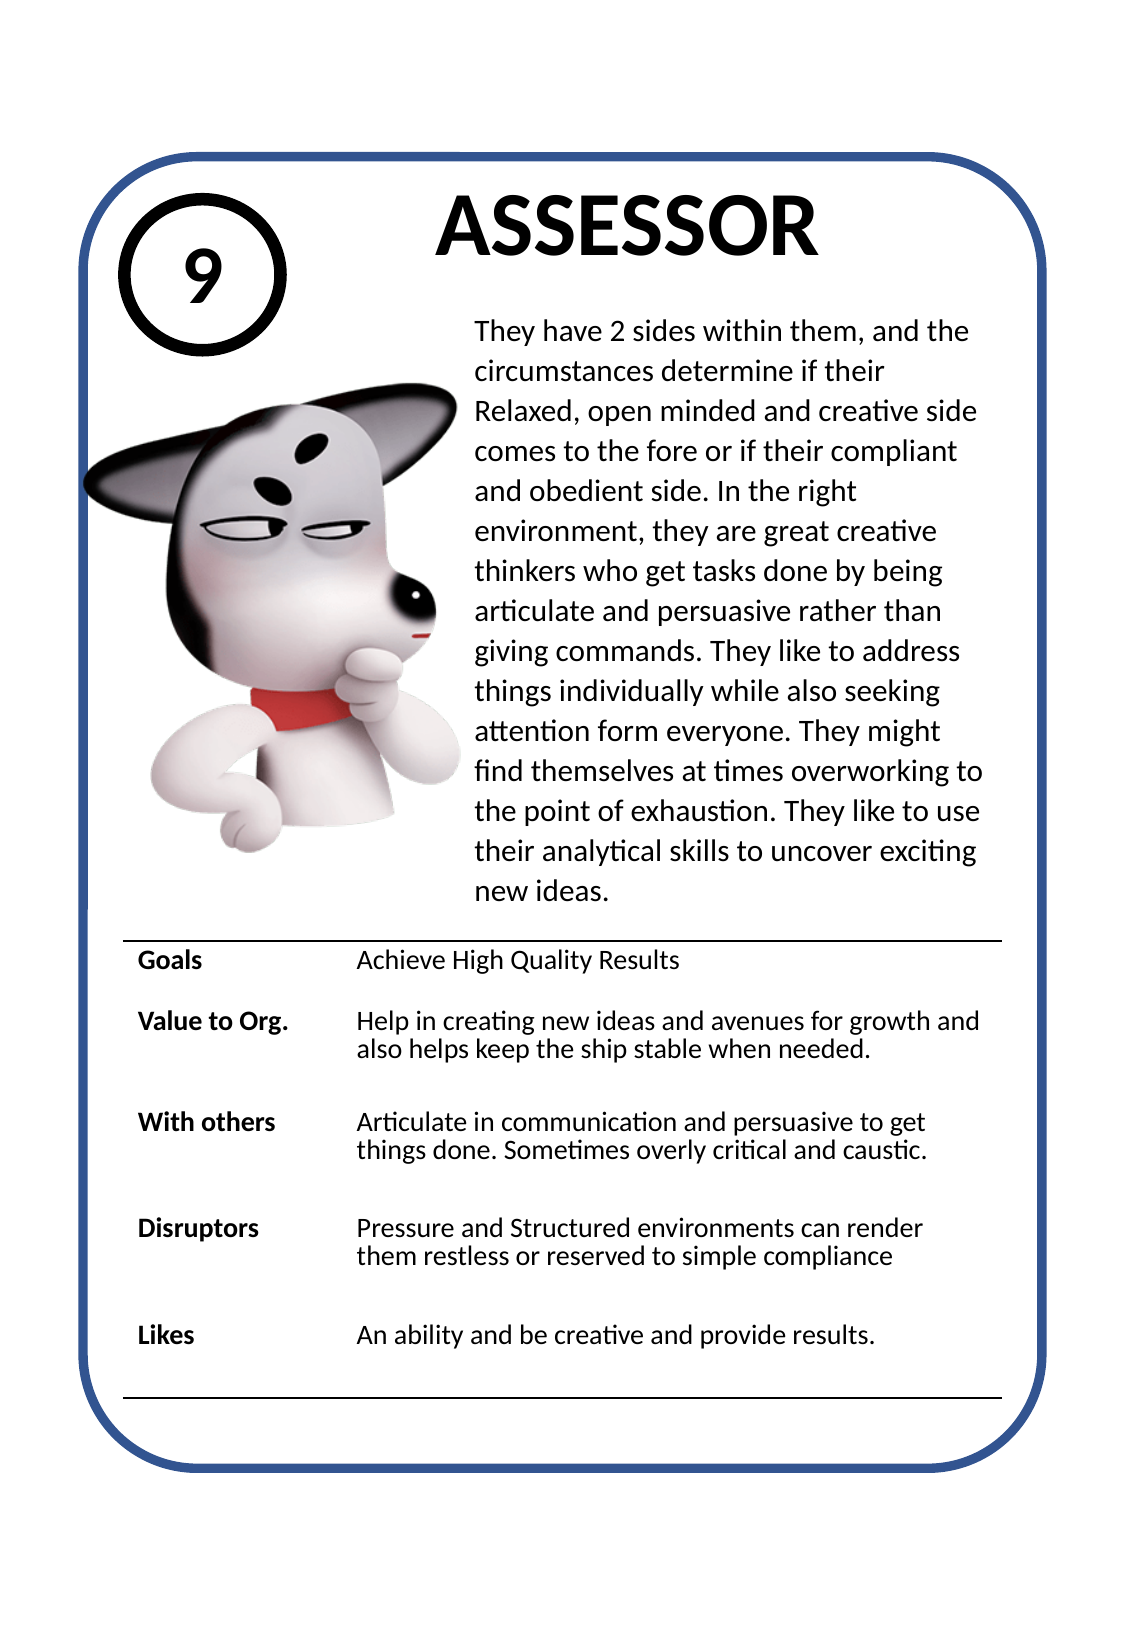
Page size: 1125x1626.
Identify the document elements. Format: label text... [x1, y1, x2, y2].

table_cell Articulate in communication and persuasive to get things done. Sometimes overly critical and caustic. [342, 1103, 1002, 1209]
text_box ASSESSOR [214, 156, 1042, 282]
picture [17, 364, 525, 872]
text_box [81, 155, 1043, 1470]
text_box They have 2 sides within them, and the circumstances determine if their Relaxed, open minded and creative side comes to the fore or if their compliant and obedient side. In the right environment, they are great creative thinkers who get tasks done by being articulate and persuasive rather than giving commands. They like to address things individually while also seeking attention form everyone. They might find themselves at times overworking to the point of exhaustion. They like to use their analytical skills to uncover exciting new ideas. [459, 300, 1004, 916]
table_cell An ability and be creative and provide results. [342, 1316, 1002, 1397]
table_header Achieve High Quality Results [342, 942, 1002, 1002]
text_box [124, 199, 281, 351]
table_cell Value to Org. [123, 1002, 342, 1103]
table_cell Likes [123, 1316, 342, 1397]
table_cell Disruptors [123, 1209, 342, 1316]
table_cell Help in creating new ideas and avenues for growth and also helps keep the ship stable when needed. [342, 1002, 1002, 1103]
table_cell With others [123, 1103, 342, 1209]
table_cell Pressure and Structured environments can render them restless or reserved to simple compliance [342, 1209, 1002, 1316]
table_header Goals [123, 942, 342, 1002]
